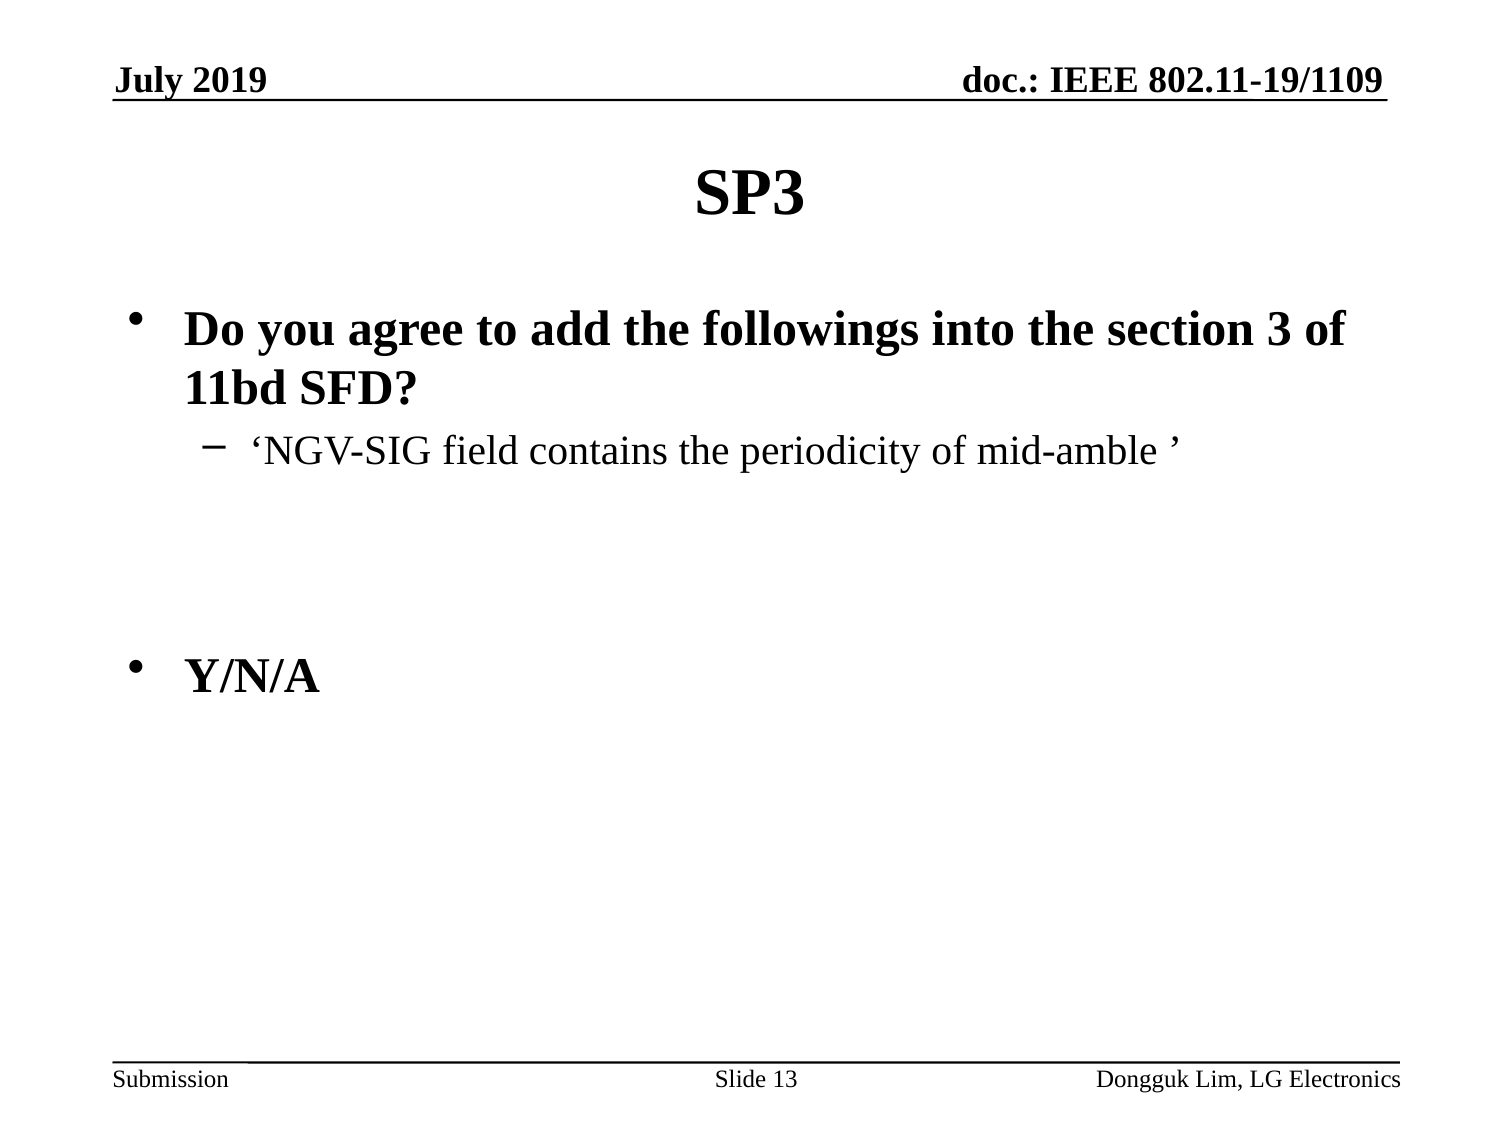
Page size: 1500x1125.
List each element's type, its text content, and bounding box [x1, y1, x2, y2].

slide_number Slide 13 [712, 1061, 800, 1093]
footer Dongguk Lim, LG Electronics [1092, 1061, 1402, 1093]
title SP3 [112, 112, 1388, 263]
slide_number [114, 54, 270, 101]
list Do you agree to add the followings into the section 3 of 11bd SFD? ‘NGV-SIG field contains the periodicity of mid-amble ’ Y/N/A [112, 287, 1388, 1000]
